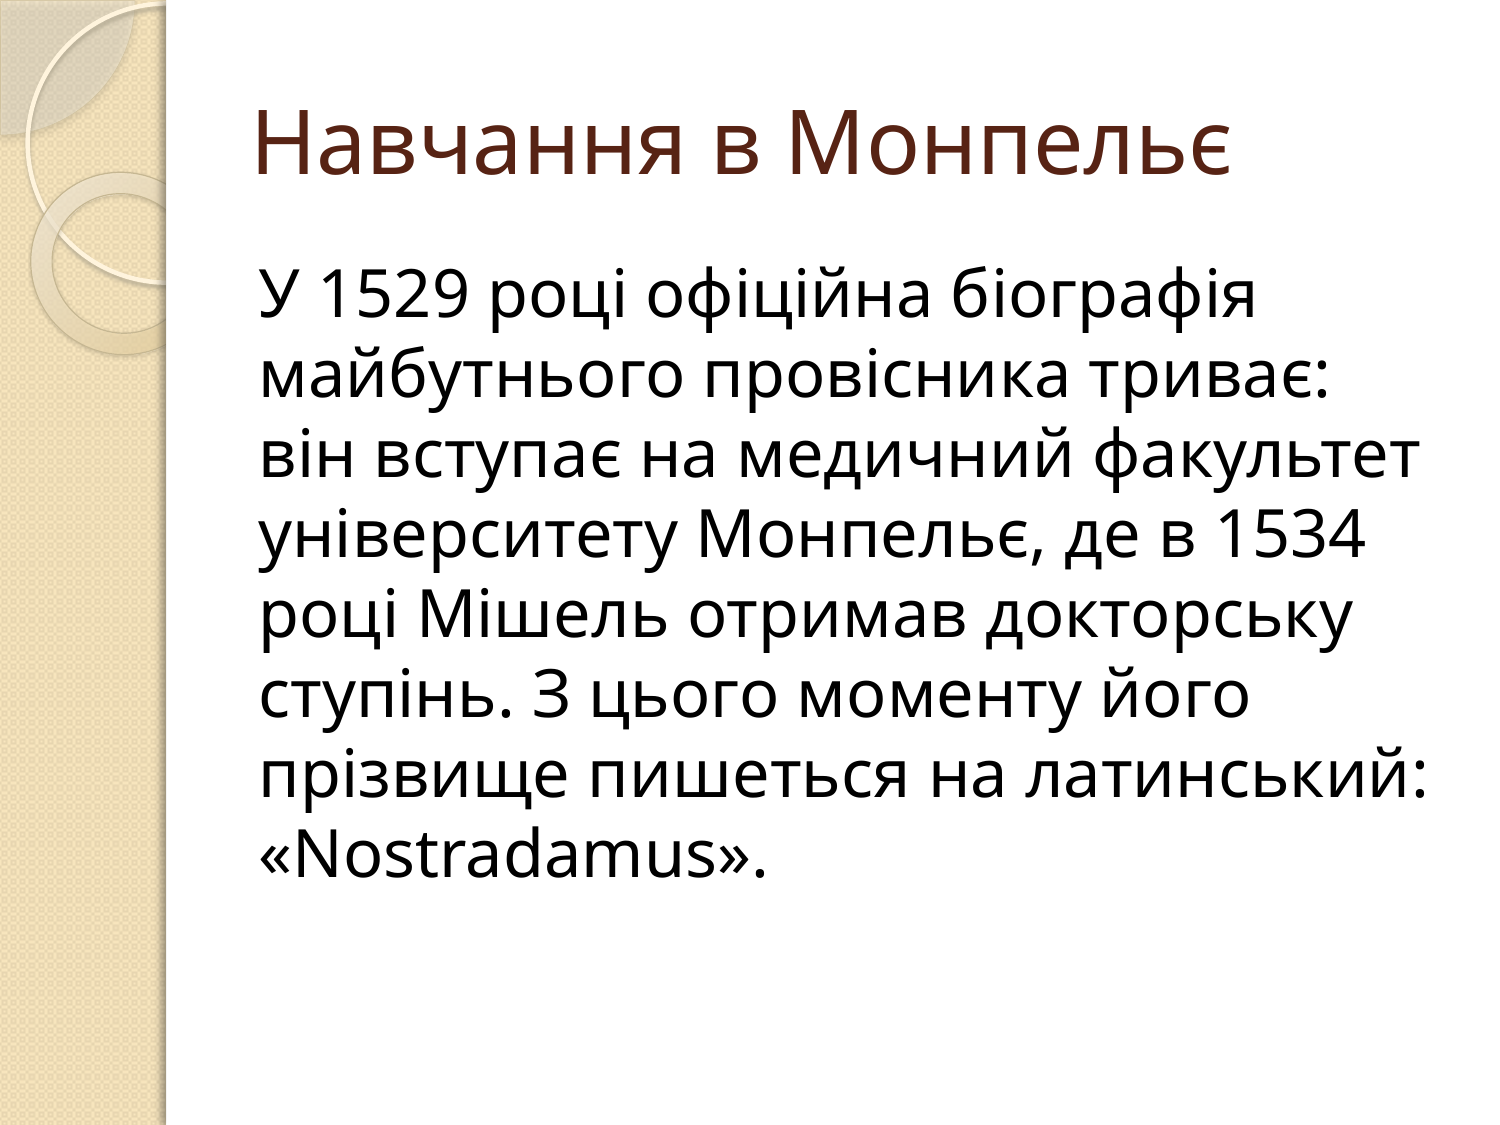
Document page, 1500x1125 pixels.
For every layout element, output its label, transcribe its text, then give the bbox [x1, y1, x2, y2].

title Навчання в Монпельє [235, 45, 1466, 233]
list У 1529 році офіційна біографія майбутнього провісника триває: він вступає на медичний факультет університету Монпельє, де в 1534 році Мішель отримав докторську ступінь. З цього моменту його прізвище пишеться на латинський: «Nostradamus». [230, 243, 1461, 1031]
